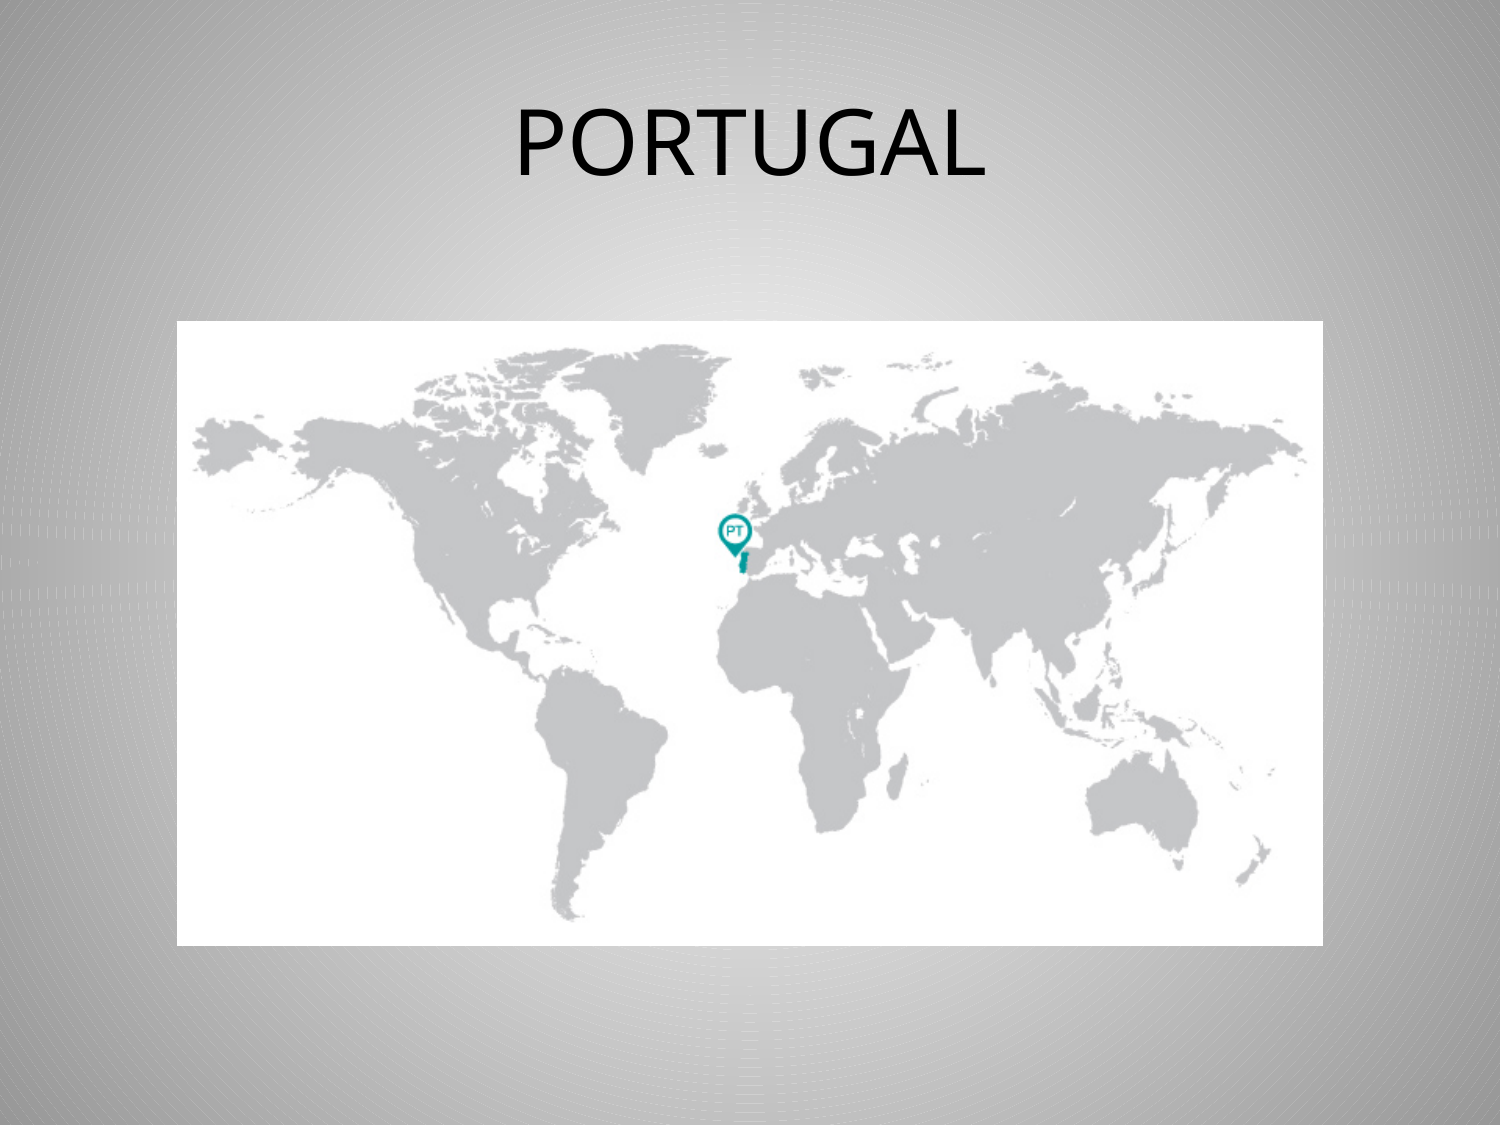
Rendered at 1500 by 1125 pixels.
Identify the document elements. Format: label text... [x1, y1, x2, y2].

title PORTUGAL [75, 45, 1425, 233]
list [177, 321, 1323, 946]
